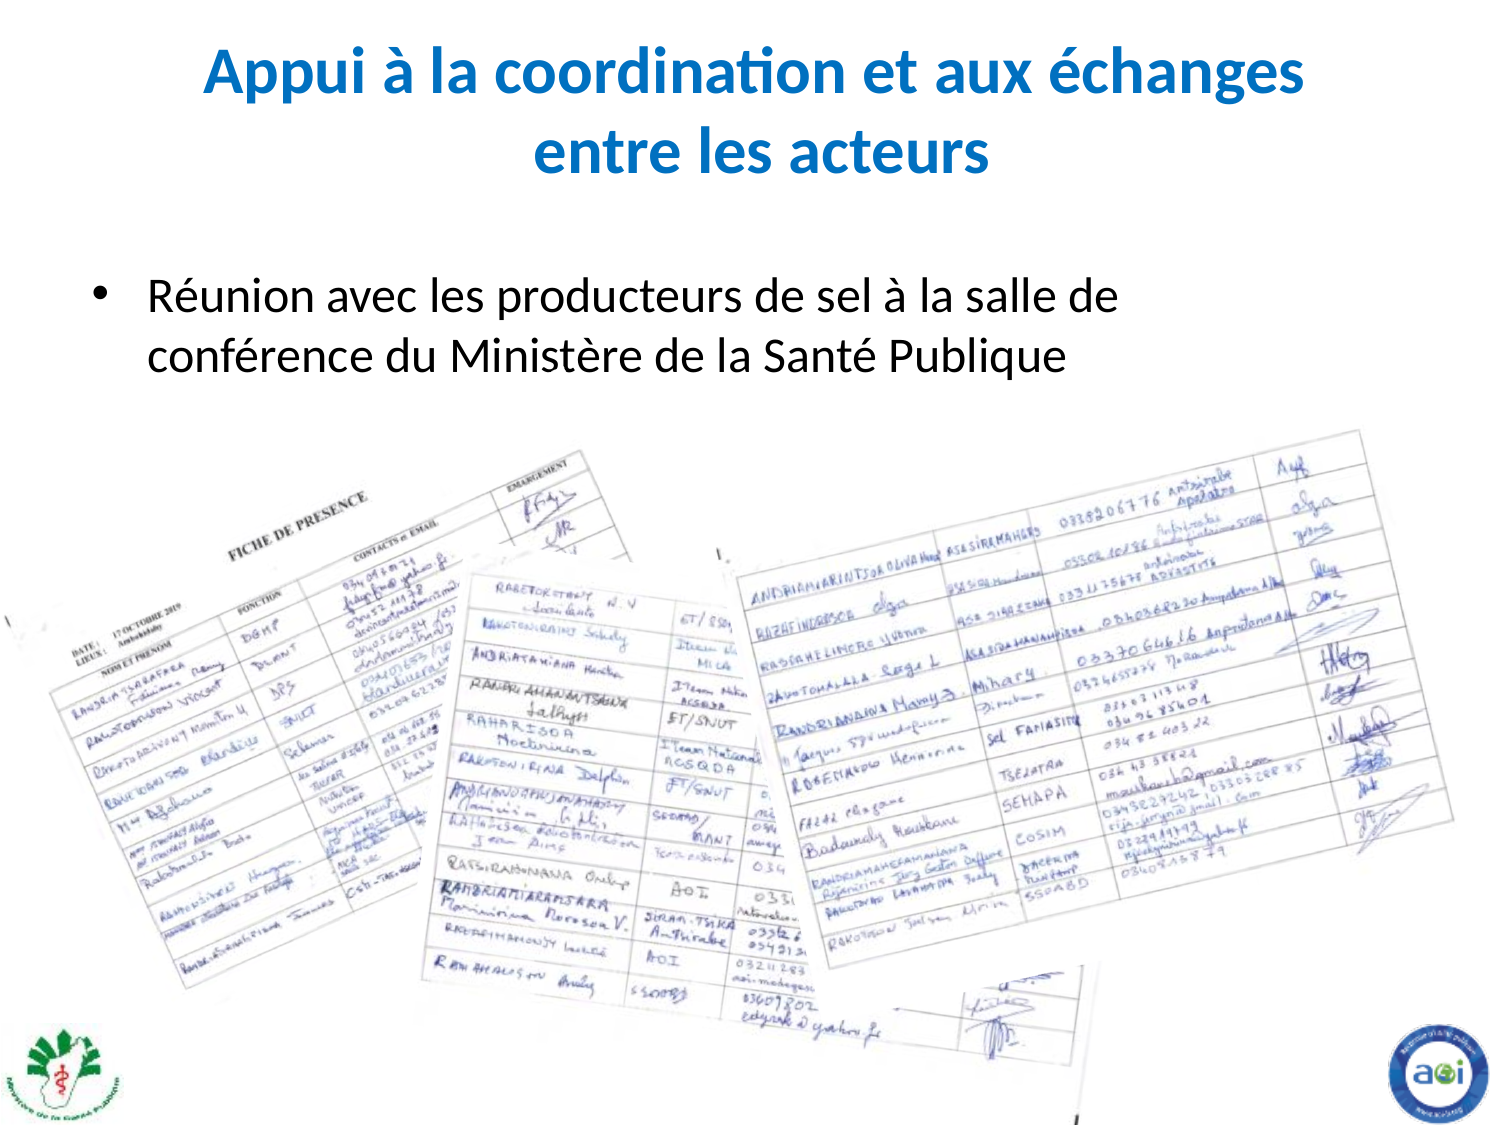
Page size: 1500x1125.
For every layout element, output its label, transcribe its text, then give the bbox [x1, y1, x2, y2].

title Appui à la coordination et aux échanges entre les acteurs [87, 42, 1438, 171]
list Réunion avec les producteurs de sel à la salle de conférence du Ministère de la Santé Publique [76, 255, 1365, 409]
picture [1387, 1022, 1490, 1125]
picture [2, 367, 1478, 1125]
picture [0, 1022, 125, 1125]
